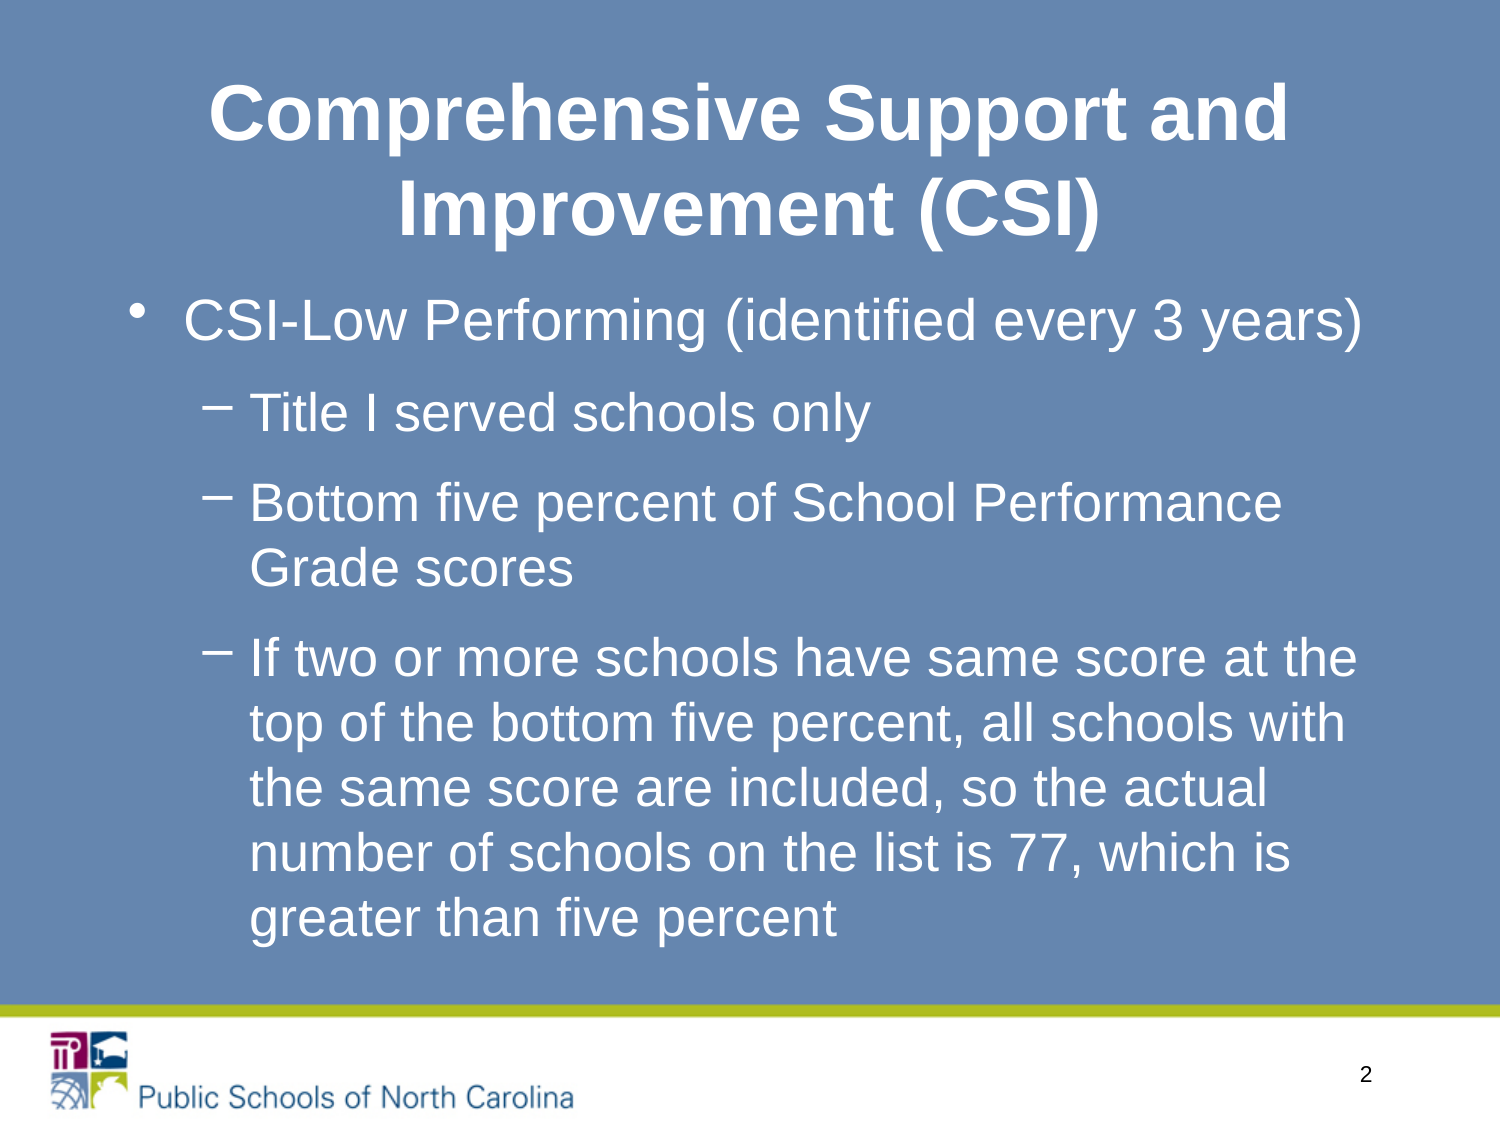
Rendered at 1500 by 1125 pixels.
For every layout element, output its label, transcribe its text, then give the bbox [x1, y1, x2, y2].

title Comprehensive Support and Improvement (CSI) [112, 50, 1388, 263]
picture [0, 0, 1500, 1125]
slide_number 2 [1074, 1025, 1388, 1100]
list CSI-Low Performing (identified every 3 years) Title I served schools only Bottom five percent of School Performance Grade scores If two or more schools have same score at the top of the bottom five percent, all schools with the same score are included, so the actual number of schools on the list is 77, which is greater than five percent [112, 275, 1425, 1050]
